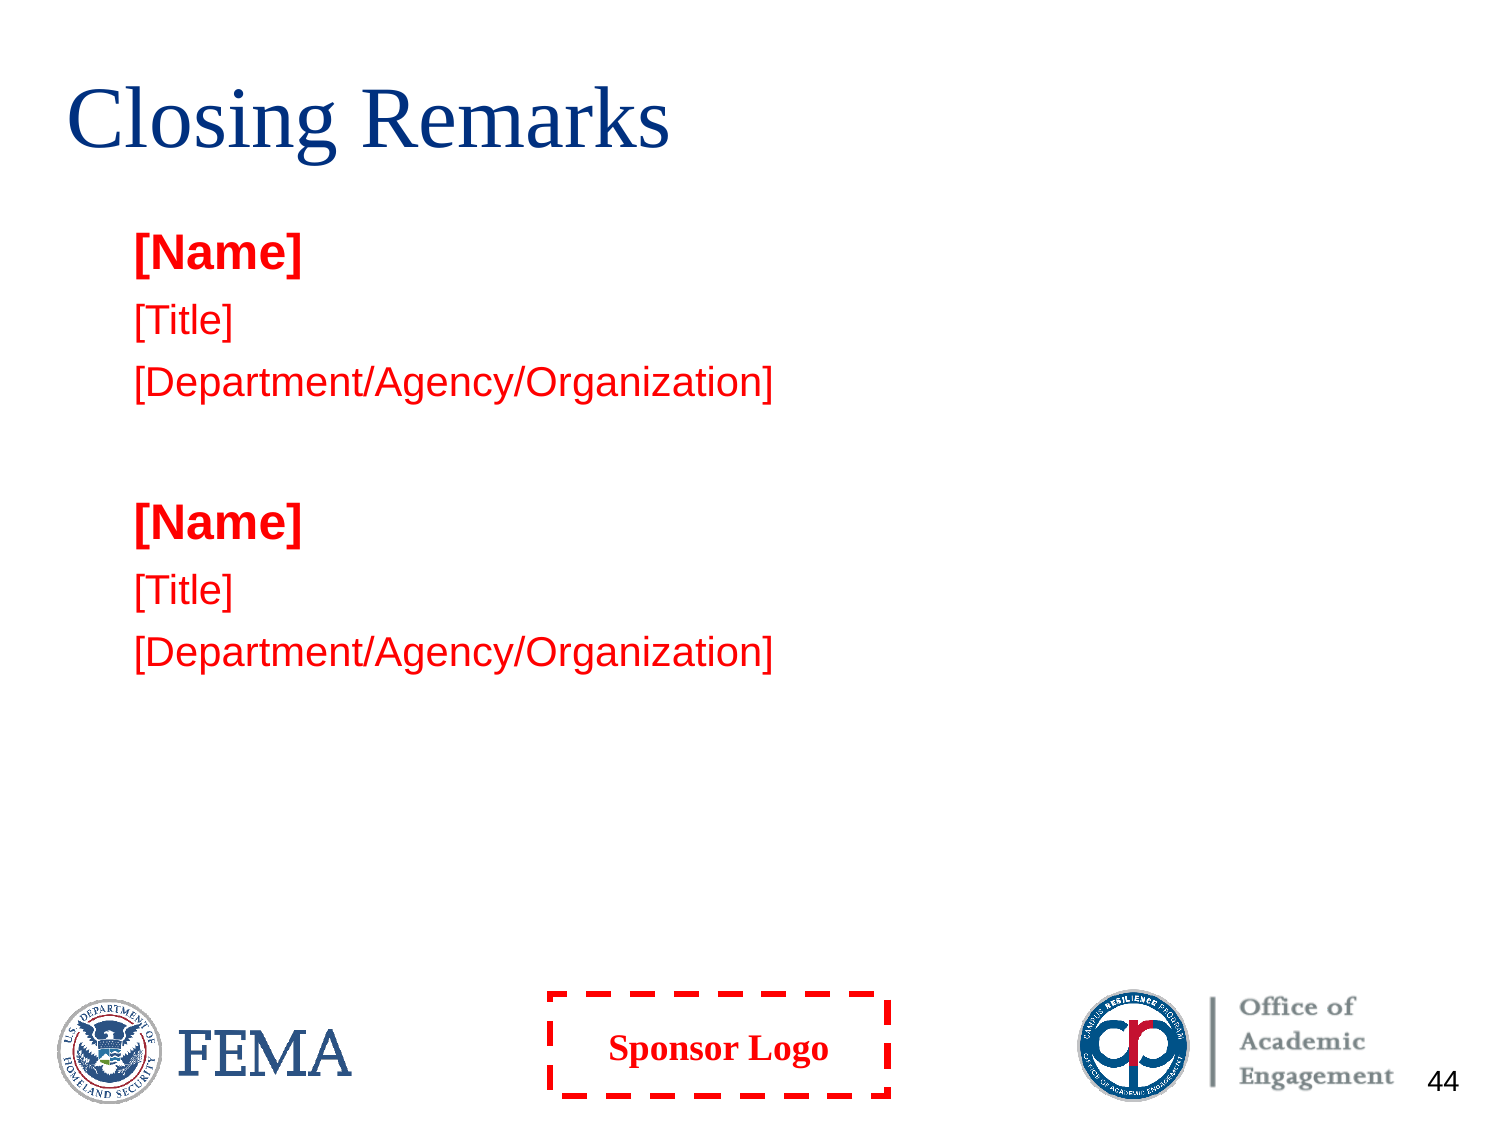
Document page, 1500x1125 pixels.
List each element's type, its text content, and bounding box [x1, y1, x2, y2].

list [Name] [Title] [Department/Agency/Organization] [Name] [Title] [Department/Agency/Organization] [118, 212, 1413, 927]
slide_number 44 [1412, 1054, 1488, 1098]
title Closing Remarks [51, 0, 1278, 173]
picture [55, 998, 352, 1104]
picture [1074, 976, 1407, 1114]
